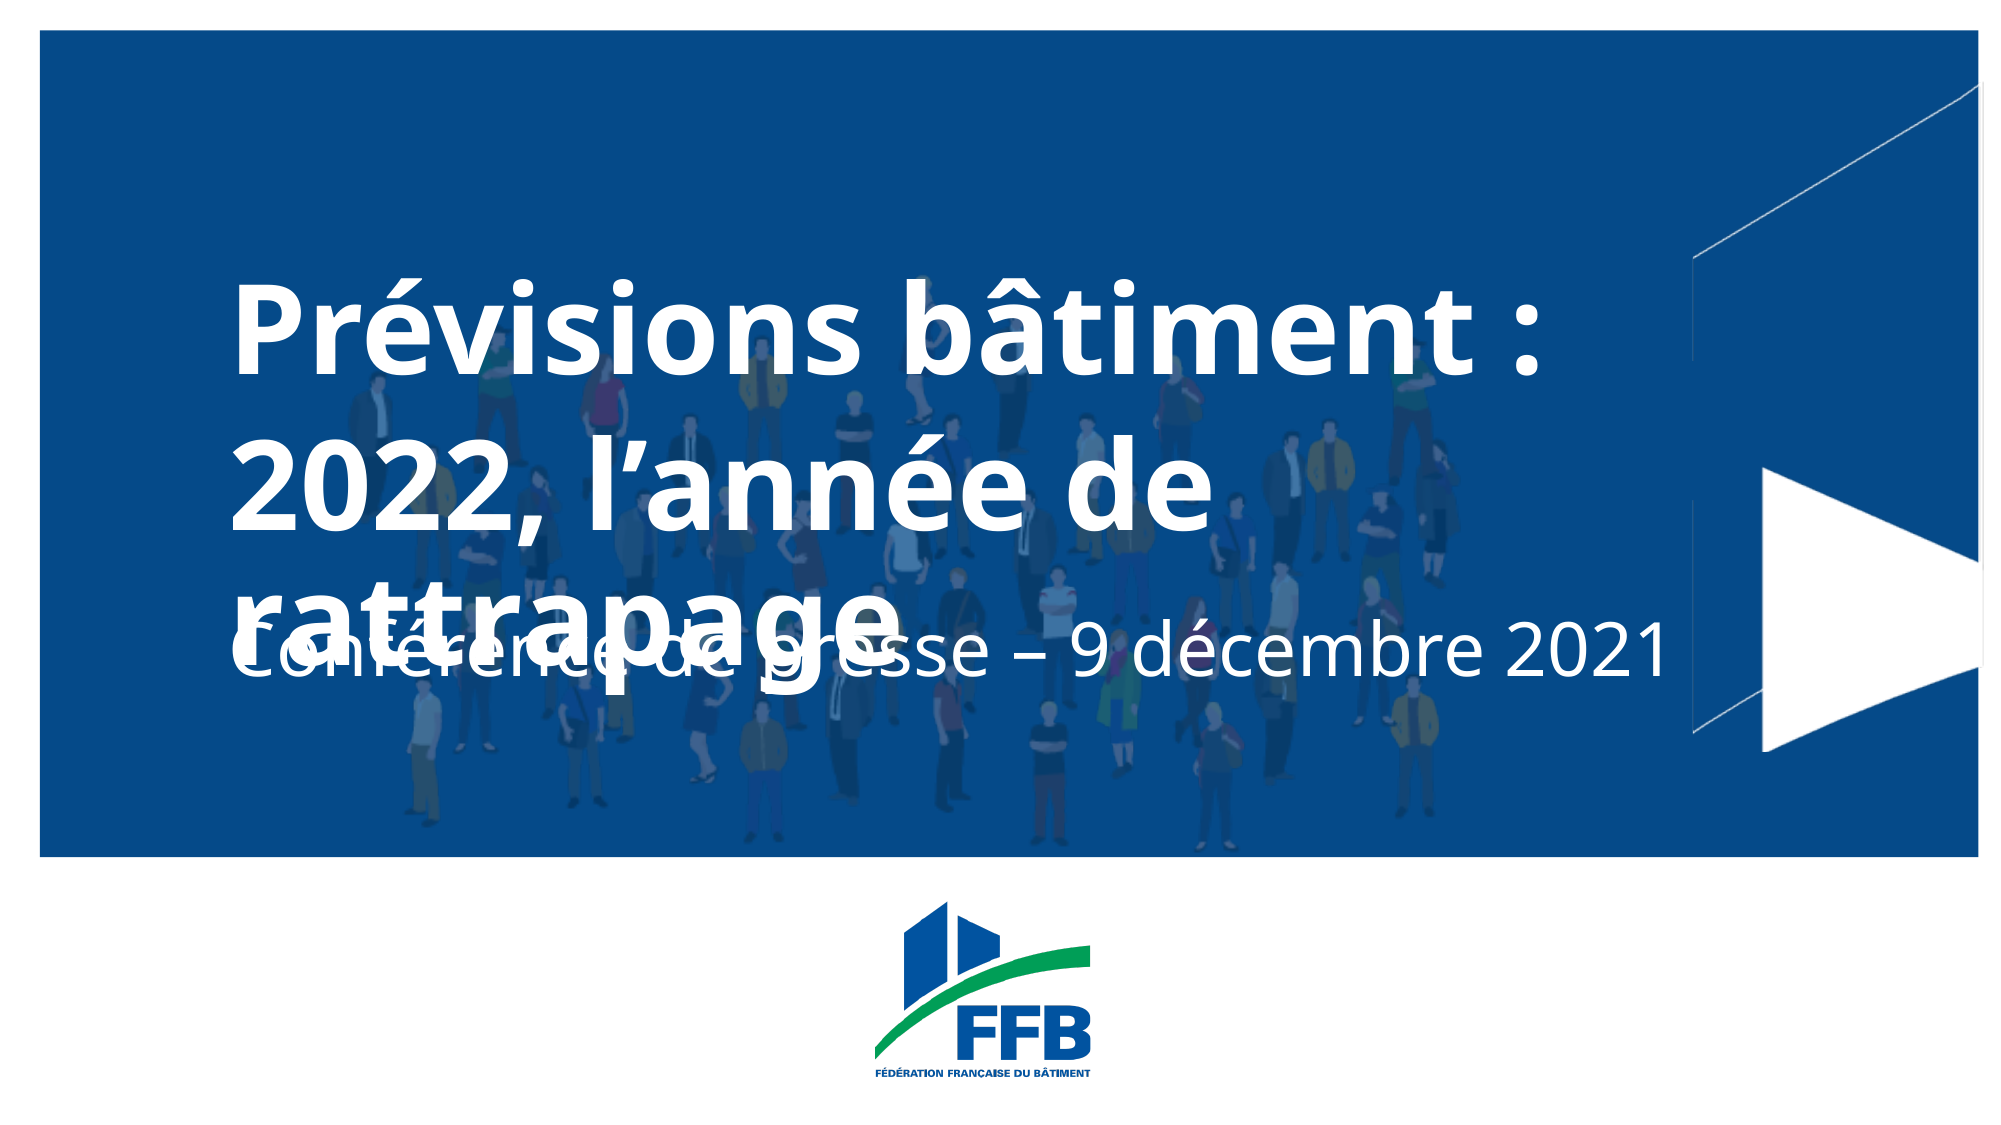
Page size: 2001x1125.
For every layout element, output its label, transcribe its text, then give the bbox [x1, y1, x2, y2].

list Conférence de presse – 9 décembre 2021 [214, 603, 1715, 707]
list Prévisions bâtiment : 2022, l’année de rattrapage [214, 259, 1715, 420]
